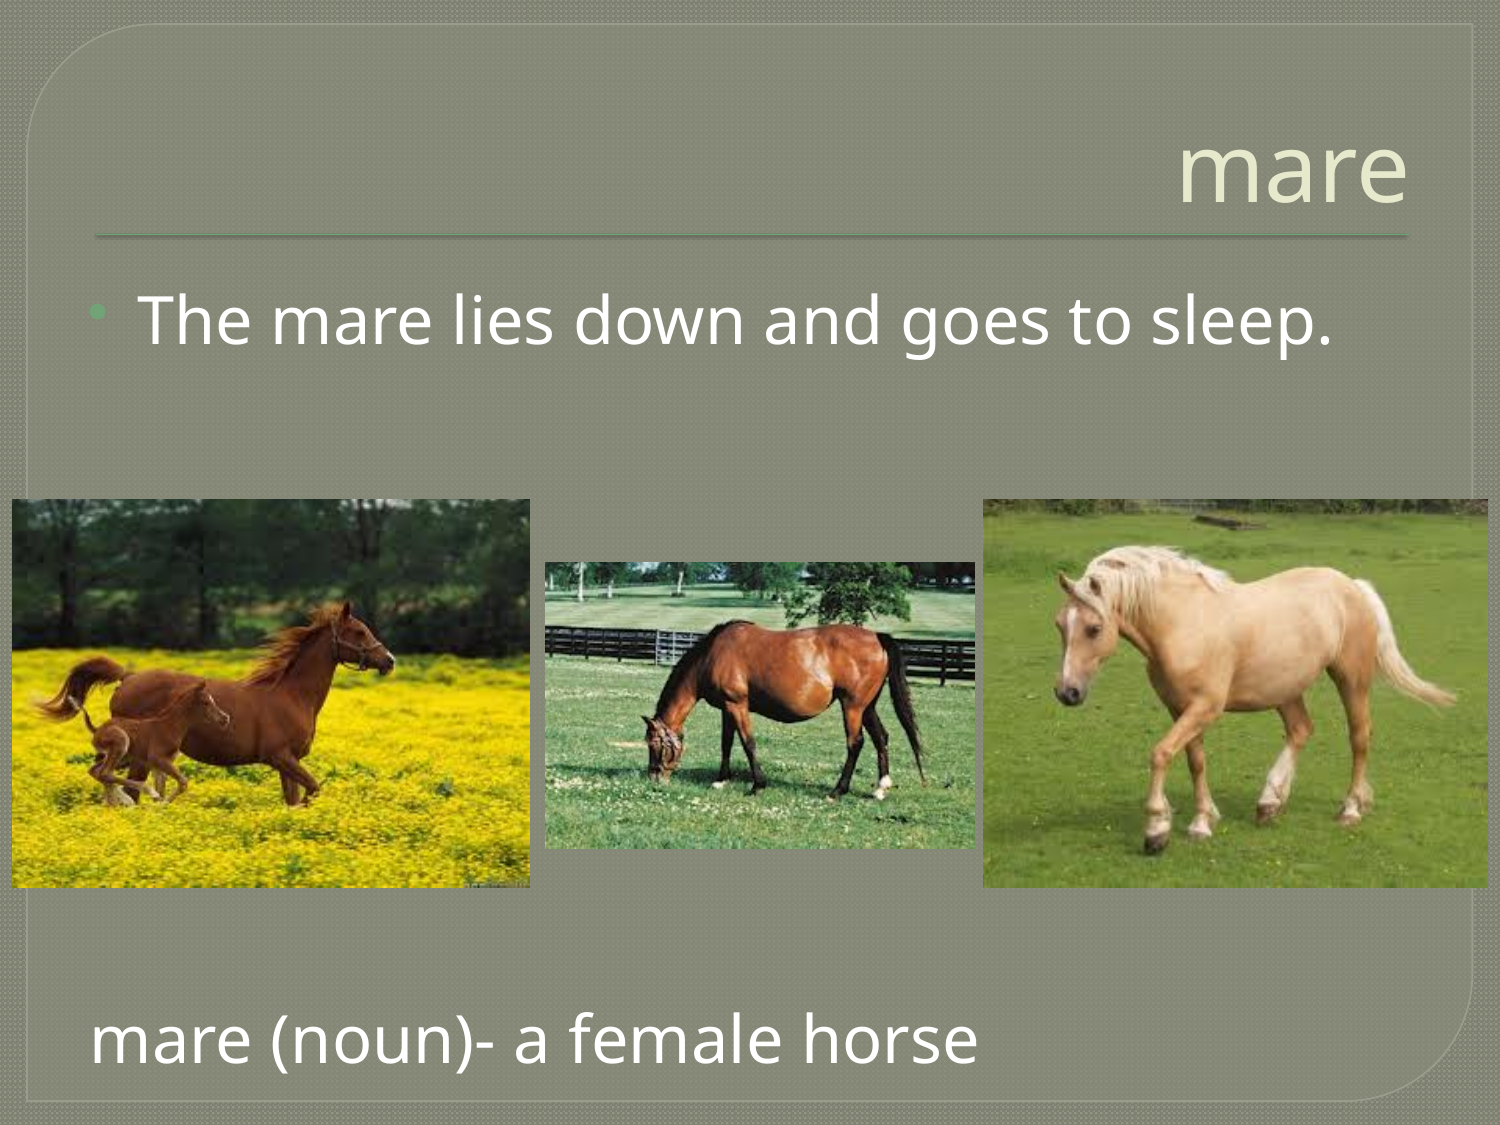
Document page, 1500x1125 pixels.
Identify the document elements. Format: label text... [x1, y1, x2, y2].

picture [544, 562, 976, 849]
picture [983, 499, 1488, 888]
title mare [75, 41, 1425, 230]
picture [12, 499, 530, 888]
list The mare lies down and goes to sleep. mare (noun)- a female horse [75, 270, 1425, 1100]
